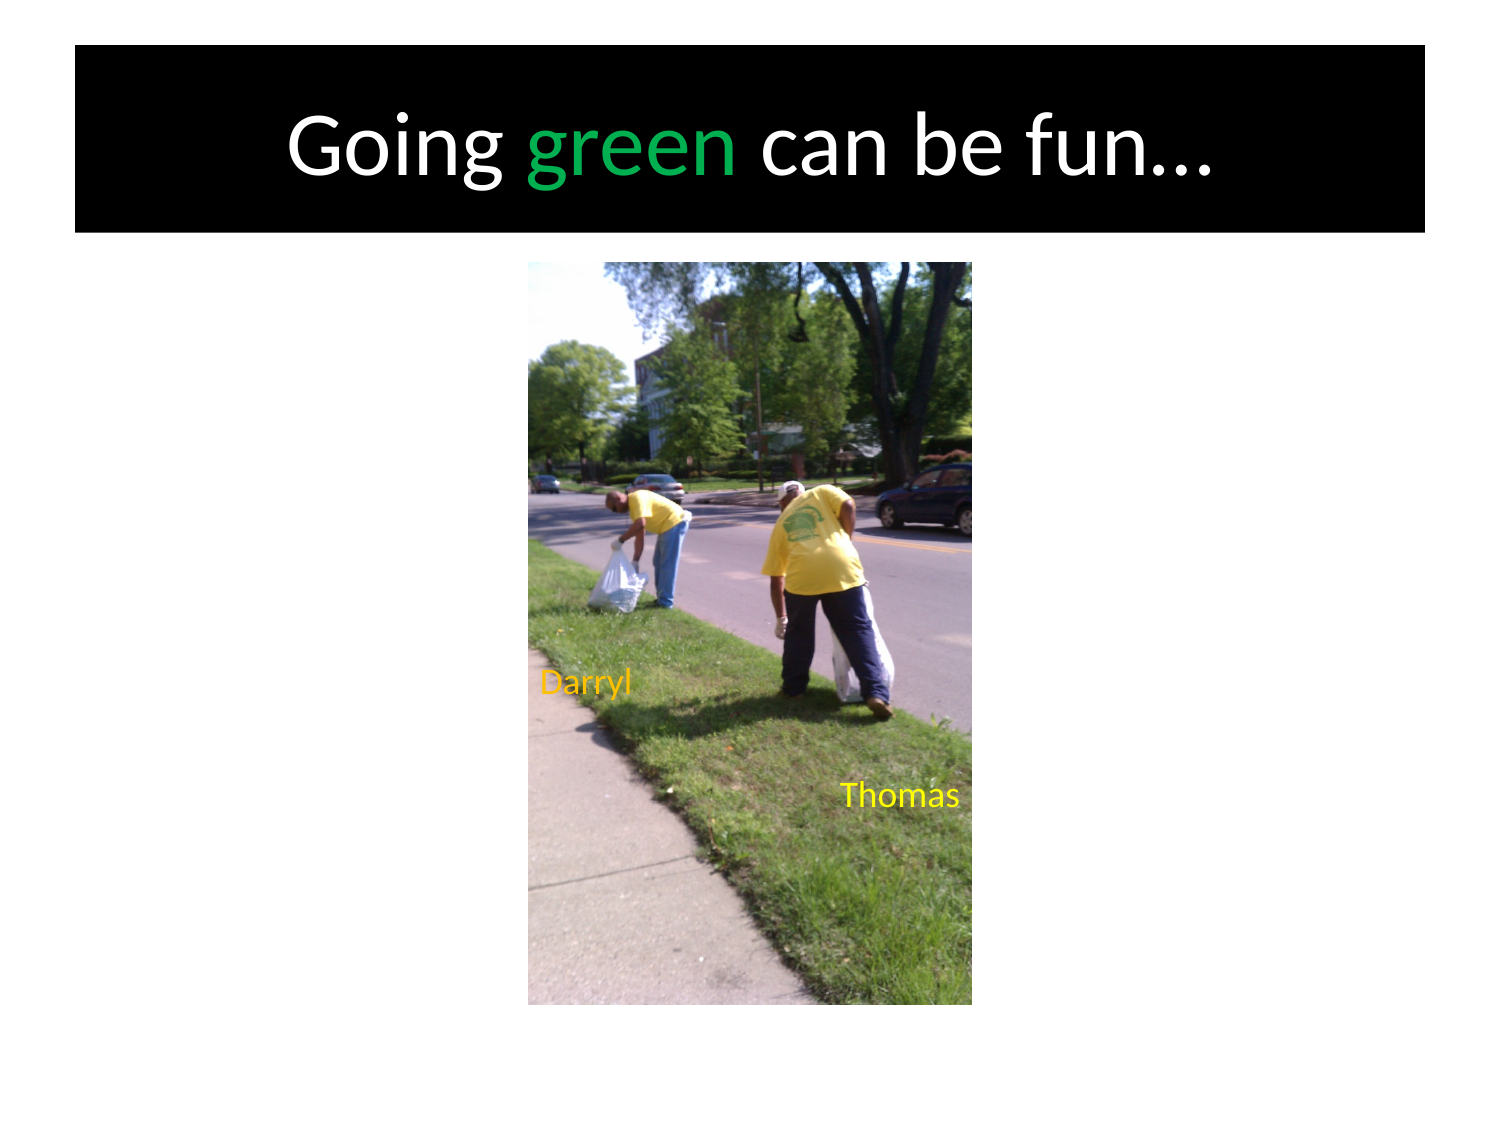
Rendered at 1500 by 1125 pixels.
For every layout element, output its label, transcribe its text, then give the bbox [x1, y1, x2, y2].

title Going green can be fun… [75, 45, 1425, 233]
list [527, 262, 973, 1006]
